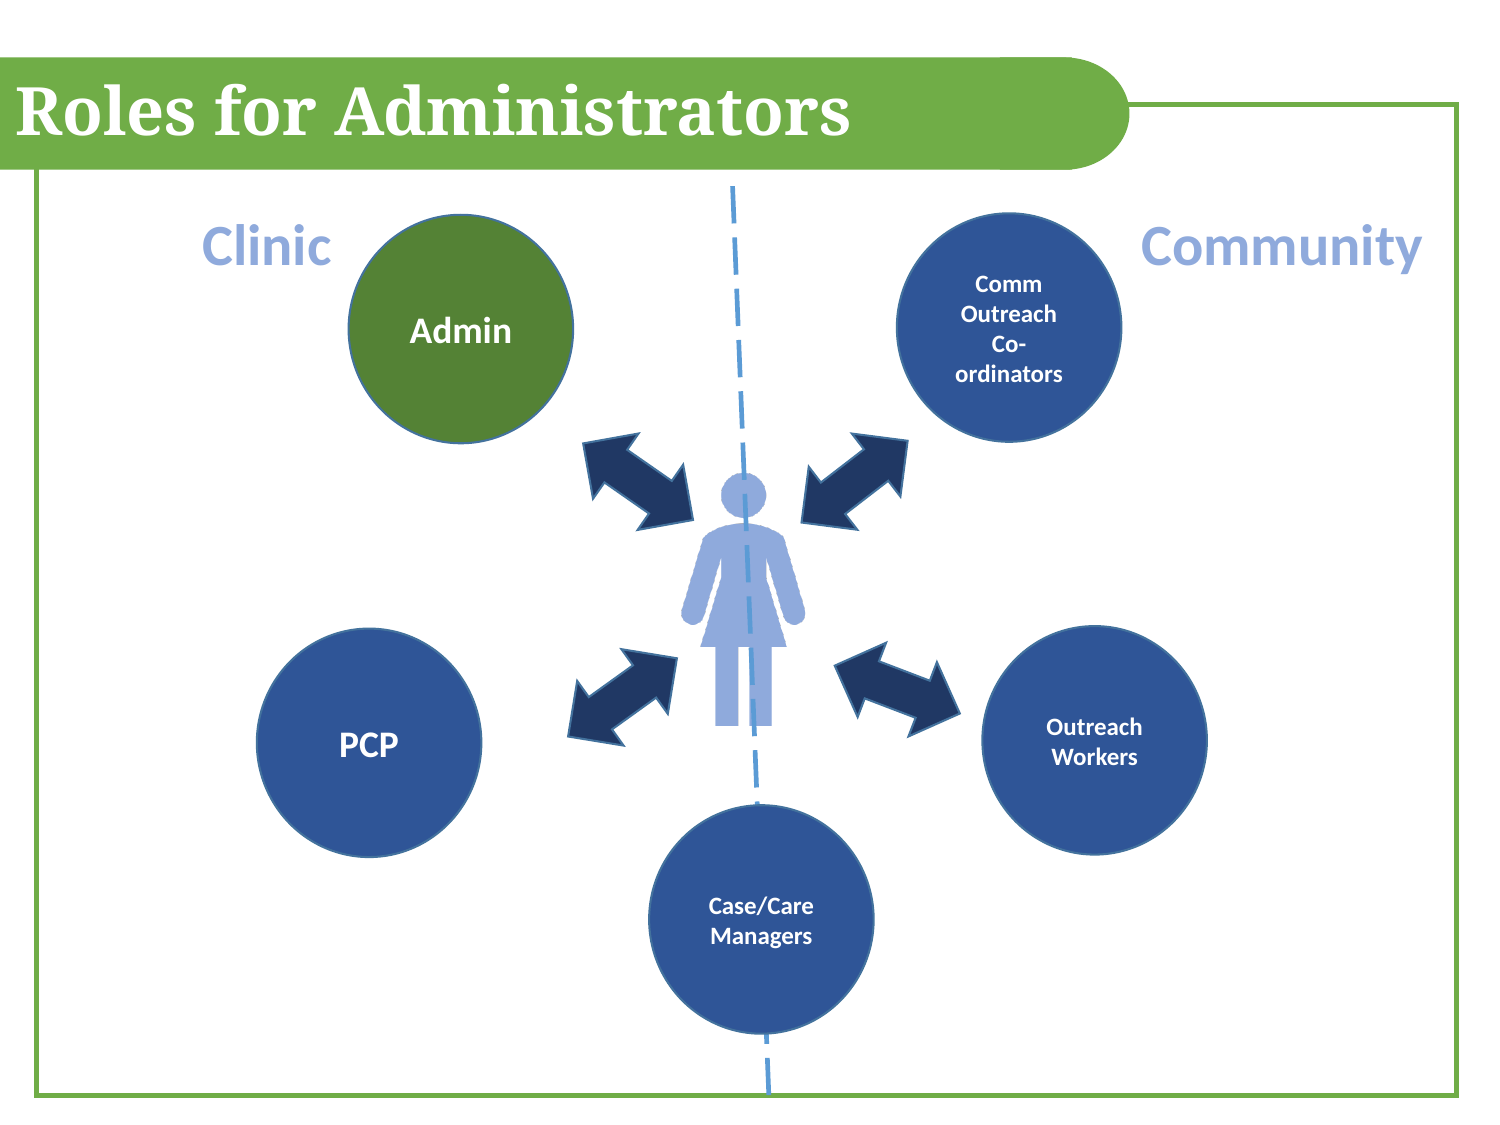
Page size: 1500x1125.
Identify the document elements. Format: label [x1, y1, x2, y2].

picture [608, 464, 732, 734]
text_box [0, 57, 1457, 1096]
picture [769, 464, 878, 734]
text_box [732, 186, 769, 1096]
